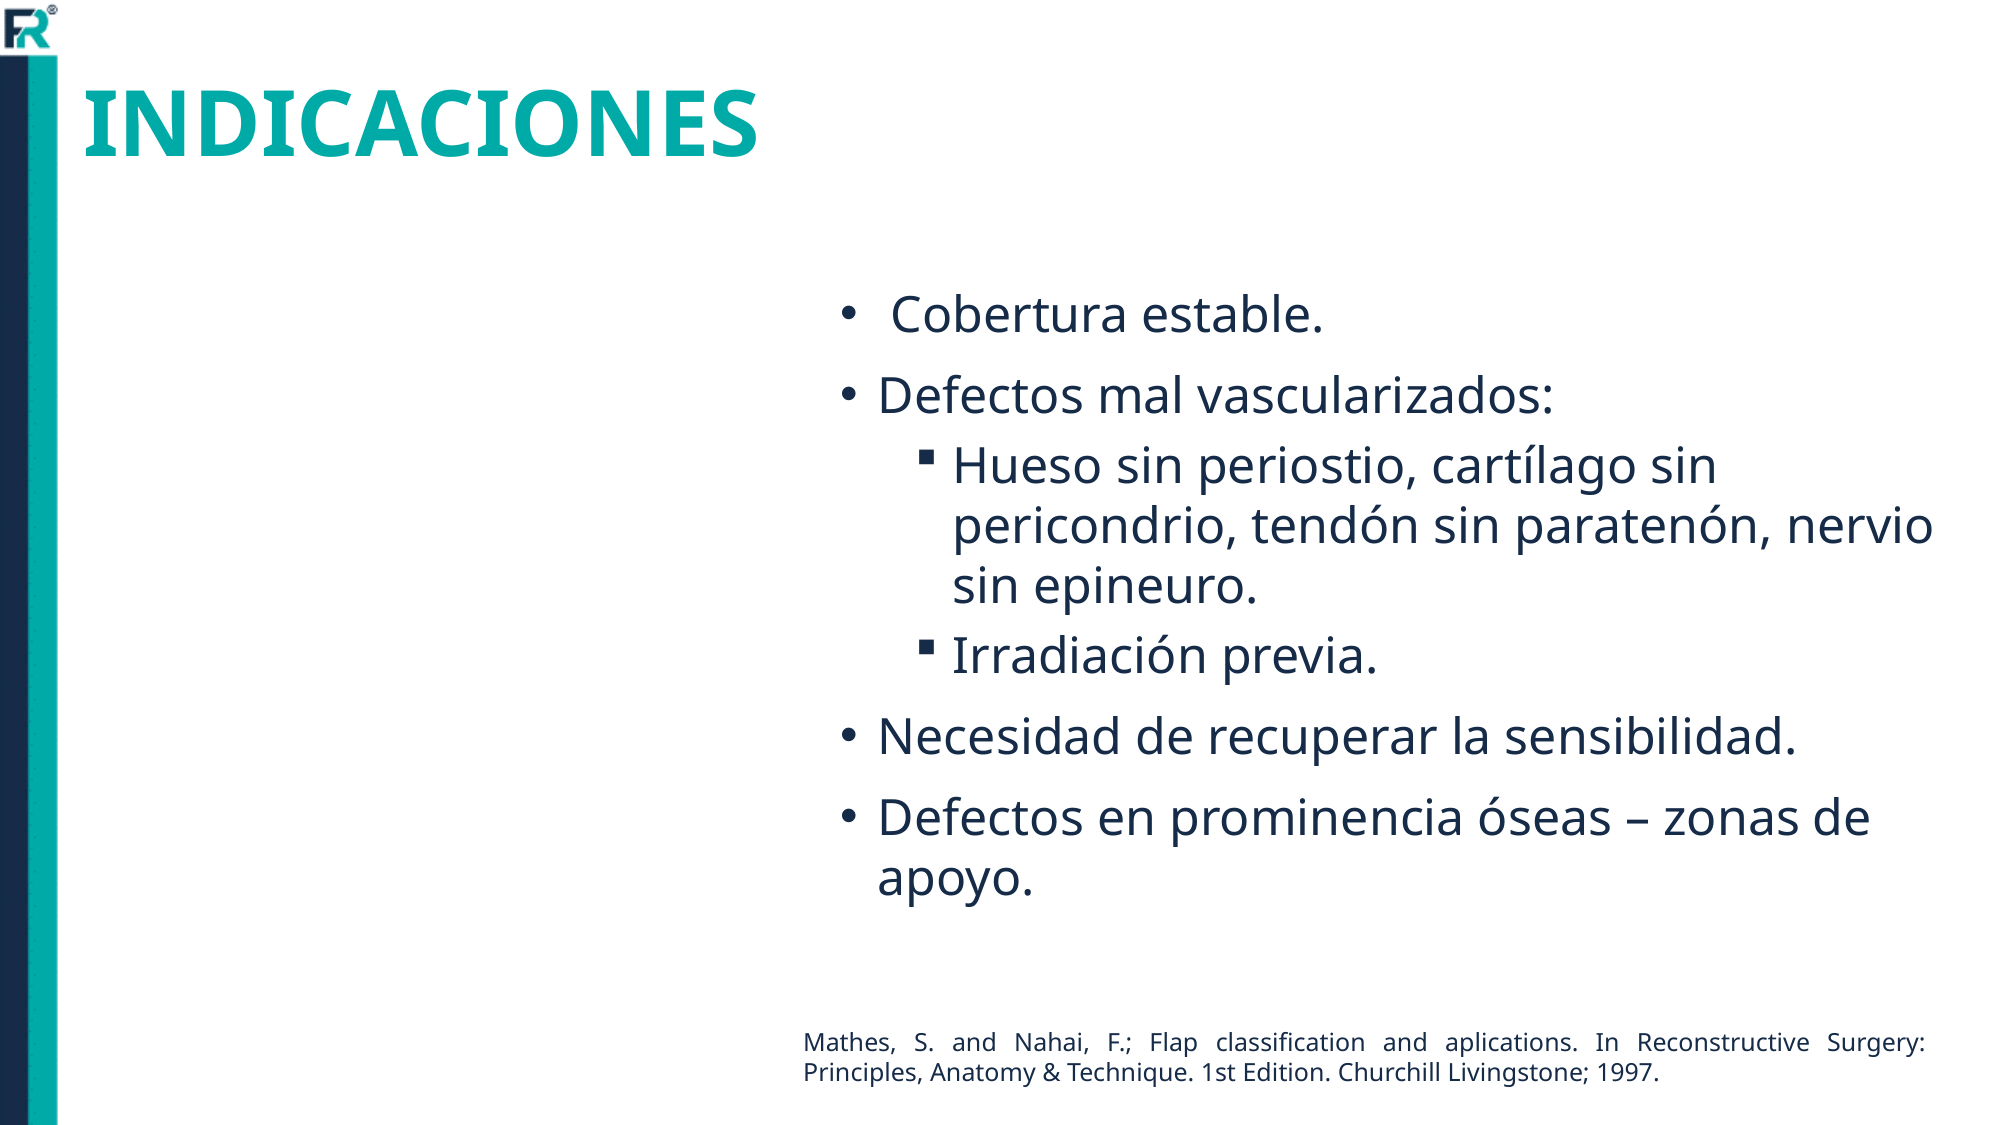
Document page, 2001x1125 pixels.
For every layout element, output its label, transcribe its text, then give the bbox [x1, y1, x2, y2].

picture [0, 0, 2001, 1125]
list Cobertura estable. Defectos mal vascularizados: Hueso sin periostio, cartílago sin pericondrio, tendón sin paratenón, nervio sin epineuro. Irradiación previa. Necesidad de recuperar la sensibilidad. Defectos en prominencia óseas – zonas de apoyo. [825, 274, 1979, 964]
text_box Mathes, S. and Nahai, F.; Flap classification and aplications. In Reconstructive Surgery: Principles, Anatomy & Technique. 1st Edition. Churchill Livingstone; 1997. [788, 1018, 1943, 1124]
title INDICACIONES [68, 18, 1793, 236]
